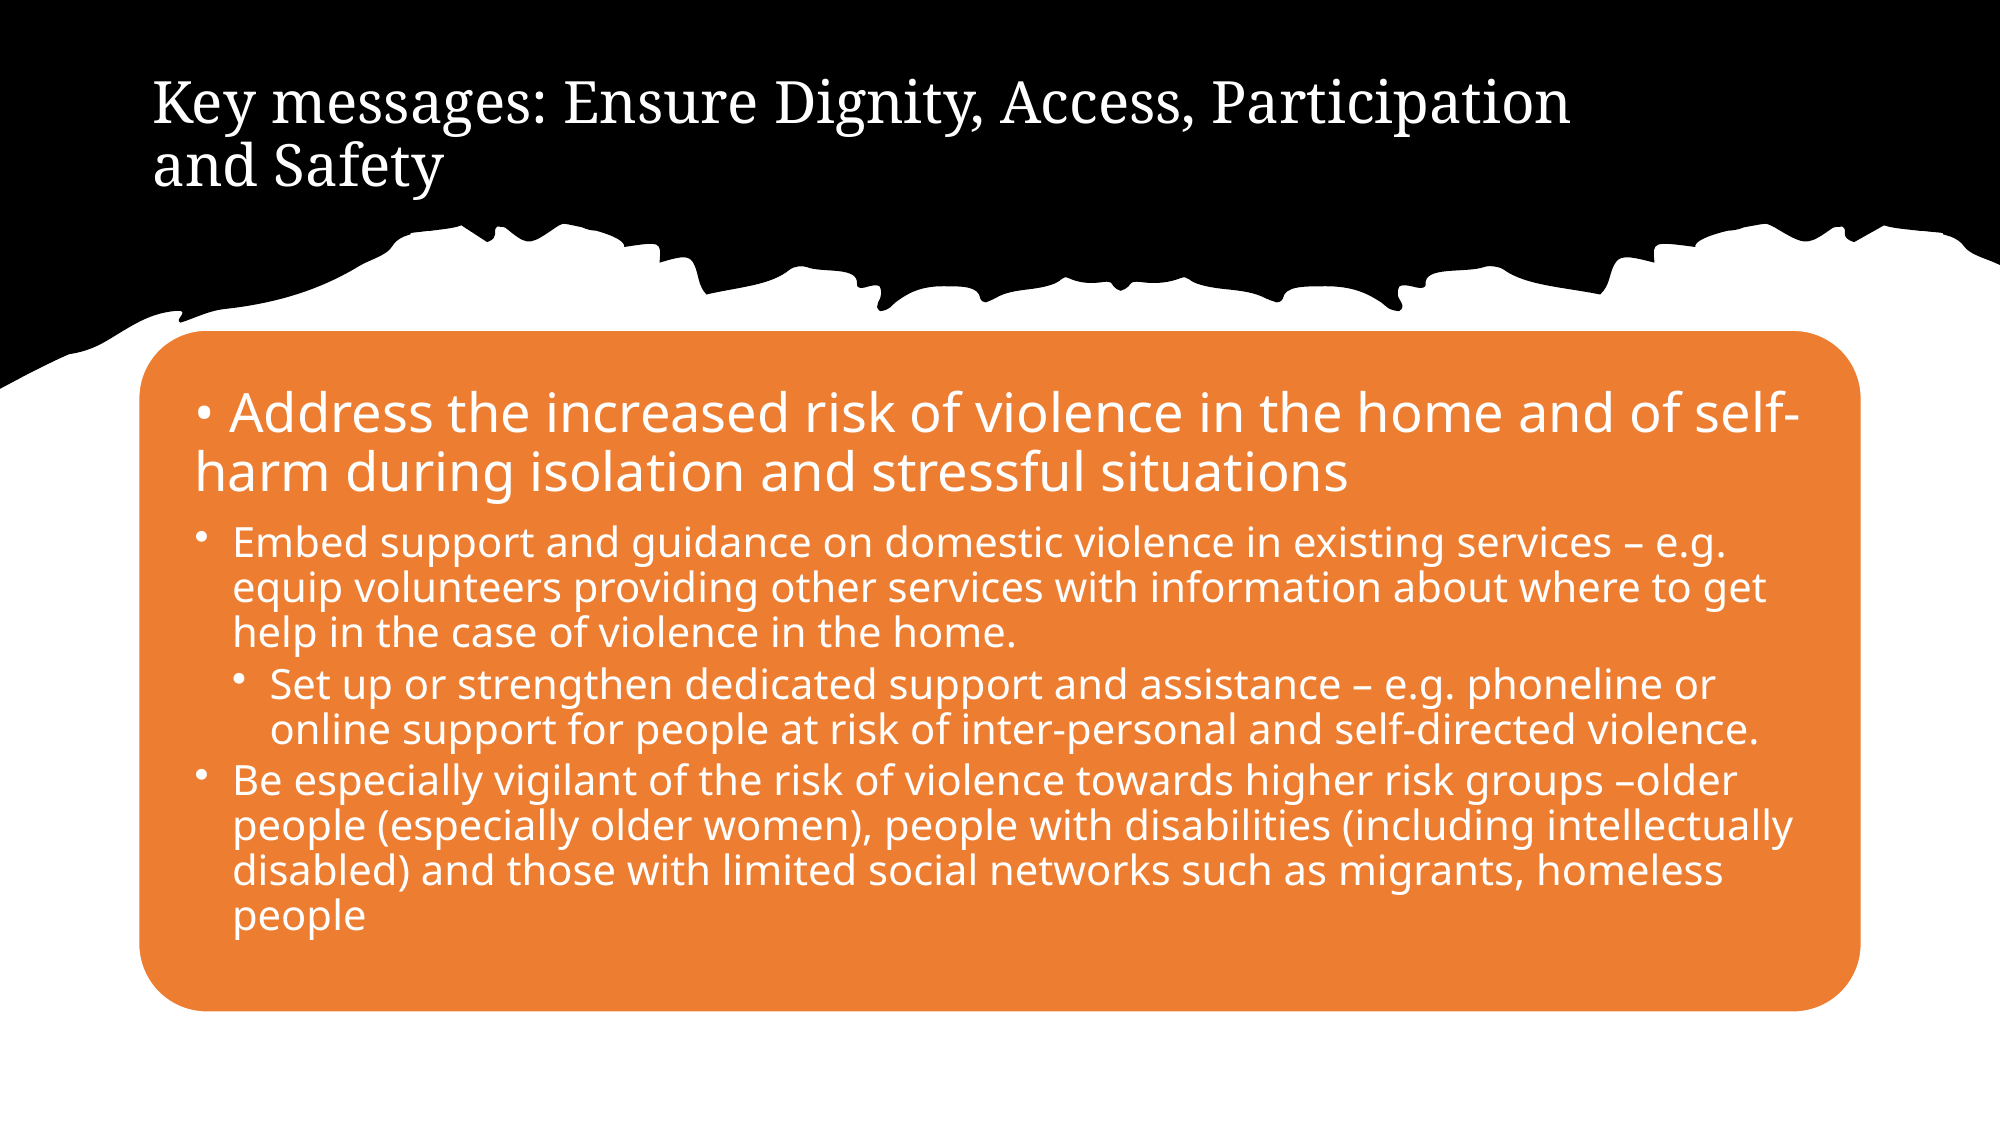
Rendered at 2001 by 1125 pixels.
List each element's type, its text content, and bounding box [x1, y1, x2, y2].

text_box [0, 225, 2000, 1125]
title Key messages: Ensure Dignity, Access, Participation and Safety [137, 59, 1863, 213]
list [137, 329, 1863, 1013]
text_box [0, 0, 2000, 390]
